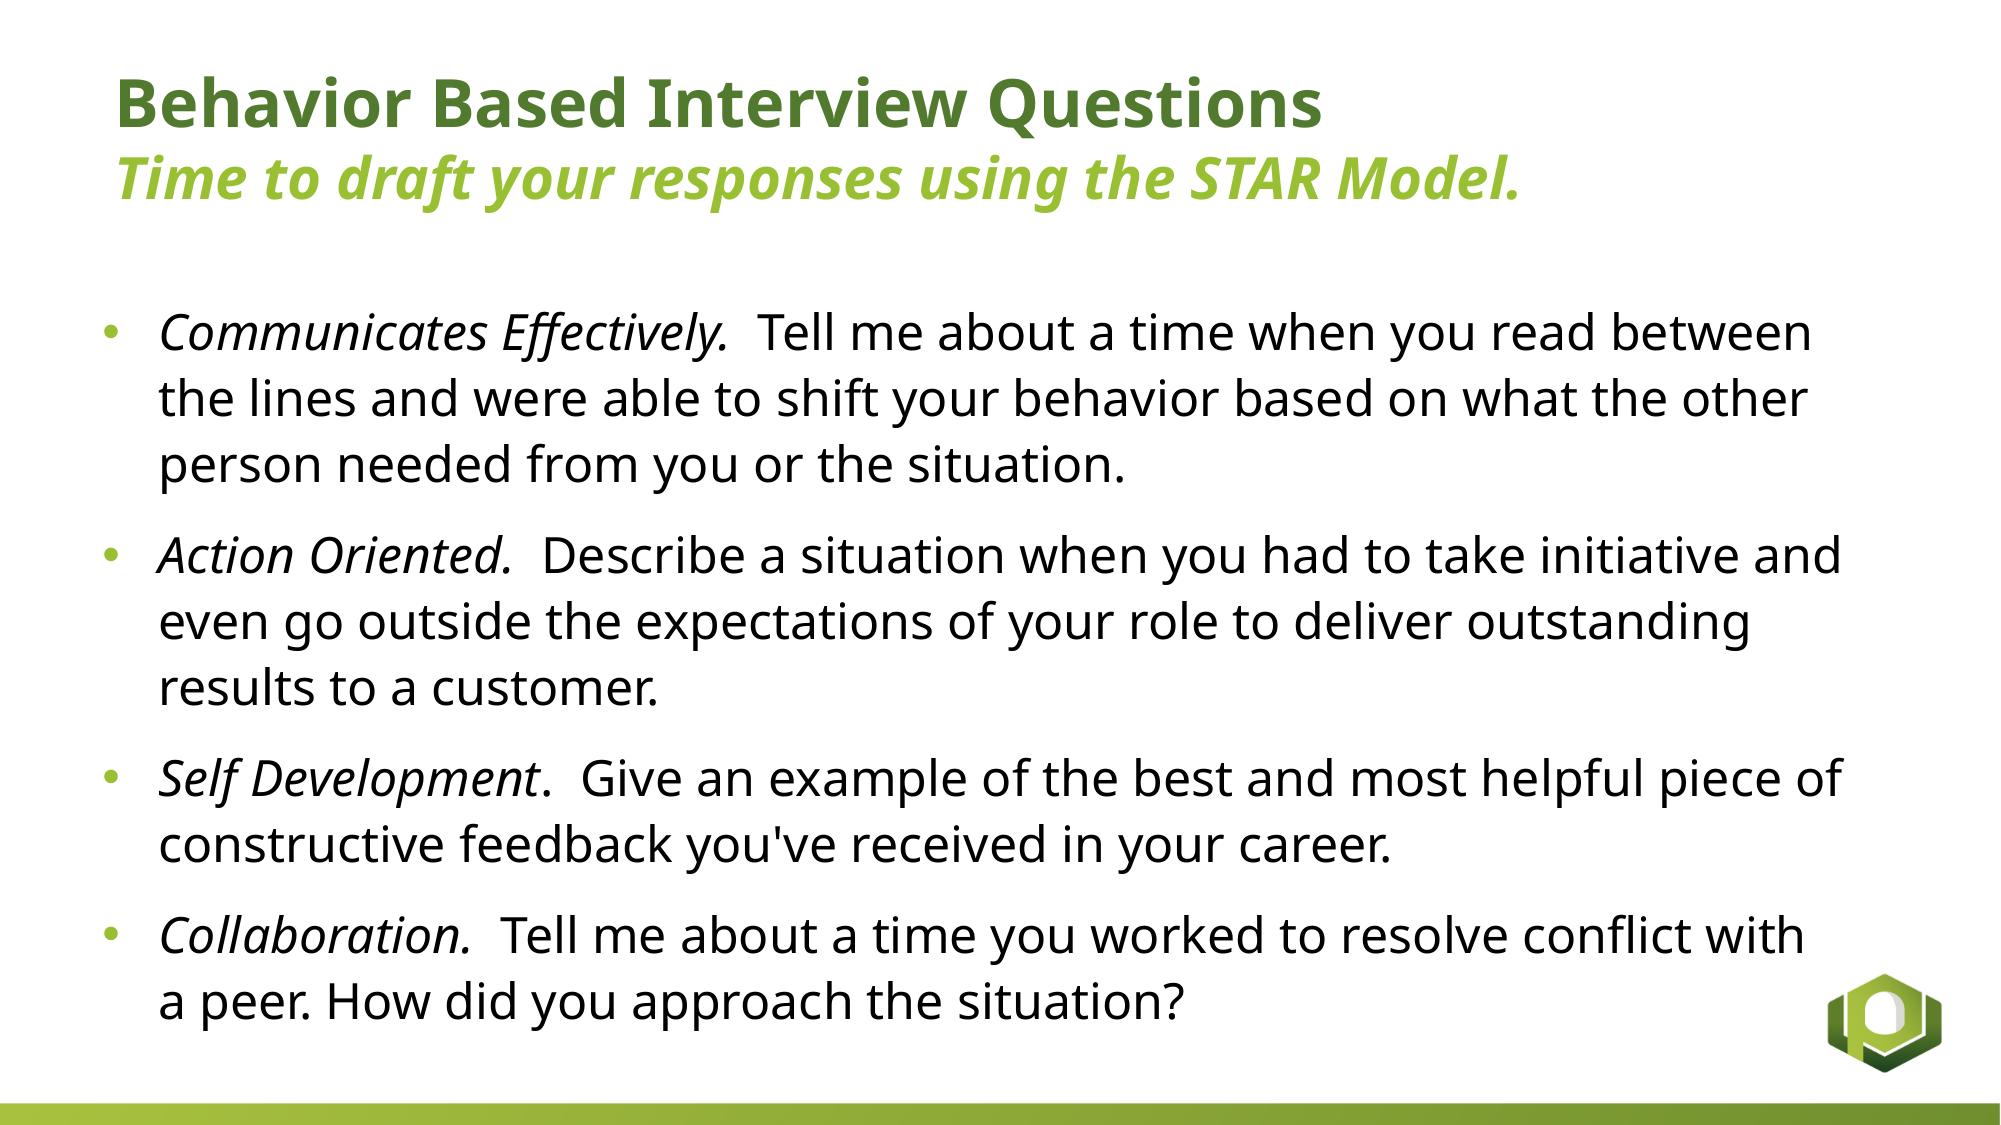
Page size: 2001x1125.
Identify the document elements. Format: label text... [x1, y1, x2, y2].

picture [0, 0, 2000, 1125]
text_box Communicates Effectively. Tell me about a time when you read between the lines and were able to shift your behavior based on what the other person needed from you or the situation. Action Oriented. Describe a situation when you had to take initiative and even go outside the expectations of your role to deliver outstanding results to a customer. Self Development. Give an example of the best and most helpful piece of constructive feedback you've received in your career. Collaboration. Tell me about a time you worked to resolve conflict with a peer. How did you approach the situation? [87, 287, 1863, 1037]
title Behavior Based Interview Questions Time to draft your responses using the STAR Model. [99, 53, 2000, 242]
